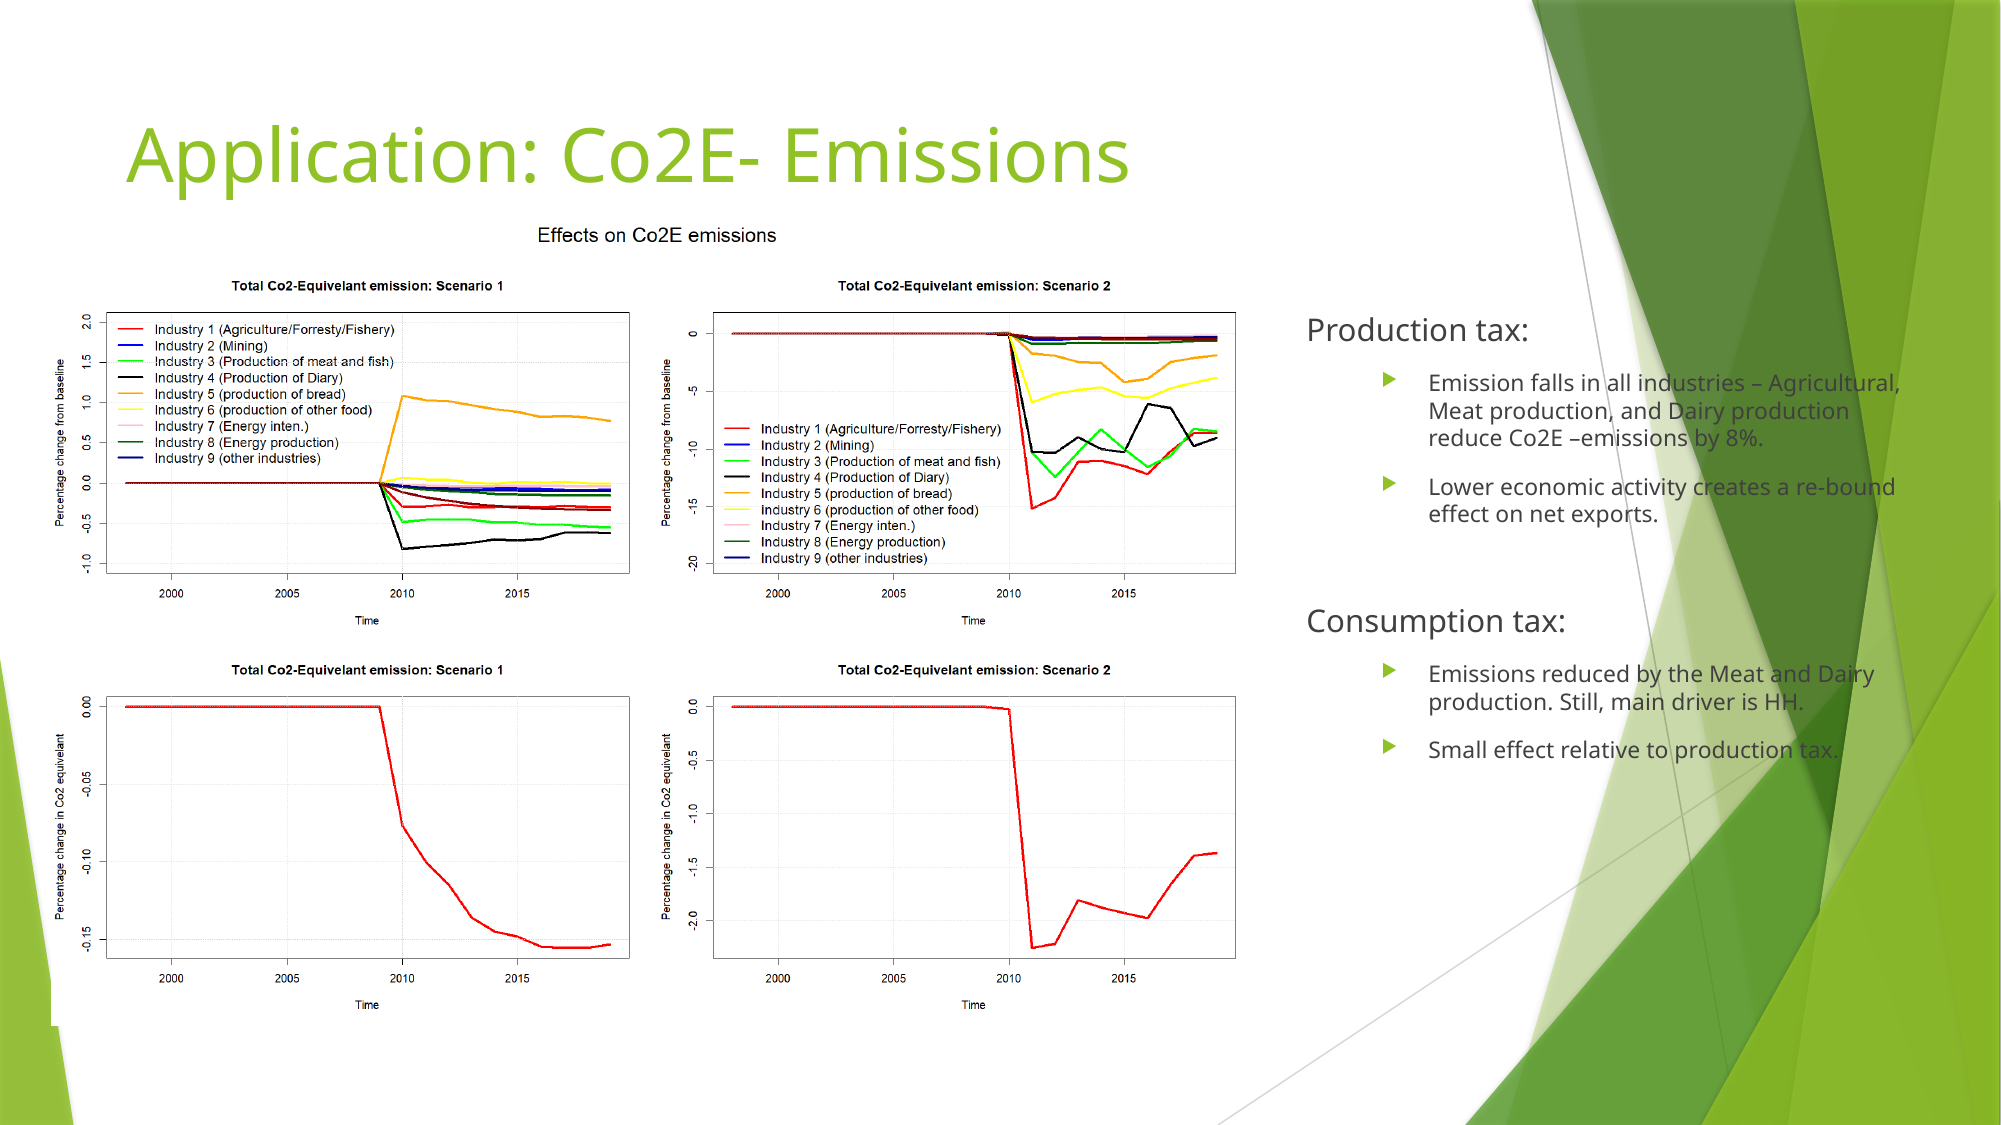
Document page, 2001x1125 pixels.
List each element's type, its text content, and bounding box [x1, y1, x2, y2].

picture [50, 216, 1265, 1026]
list Production tax: Emission falls in all industries – Agricultural, Meat production, and Dairy production reduce Co2E –emissions by 8%. Lower economic activity creates a re-bound effect on net exports. Consumption tax: Emissions reduced by the Meat and Dairy production. Still, main driver is HH. Small effect relative to production tax. [1291, 302, 1925, 940]
title Application: Co2E- Emissions [111, 99, 1522, 317]
